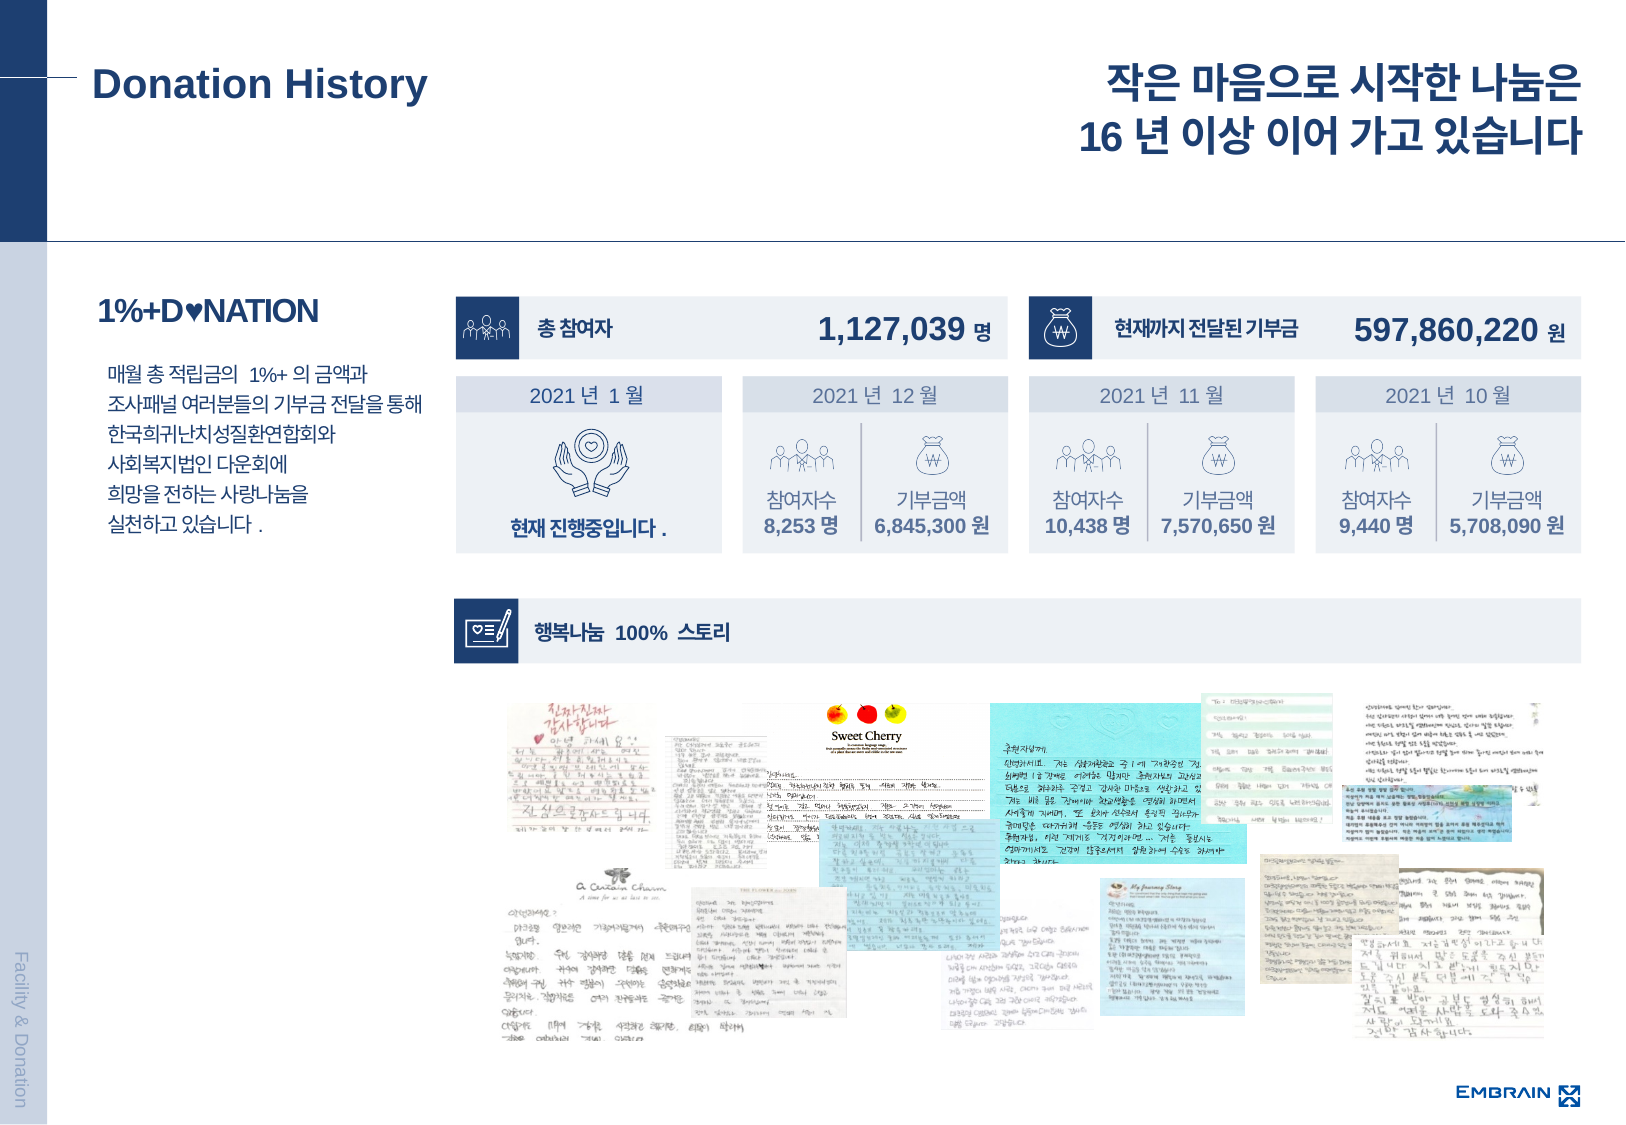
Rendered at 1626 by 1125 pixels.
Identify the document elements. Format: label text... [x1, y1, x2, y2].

list Donation History [91, 54, 431, 108]
list 작은 마음으로 시작한 나눔은 16년 이상 이어 가고 있습니다 [1052, 54, 1584, 161]
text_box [90, 285, 1582, 1042]
